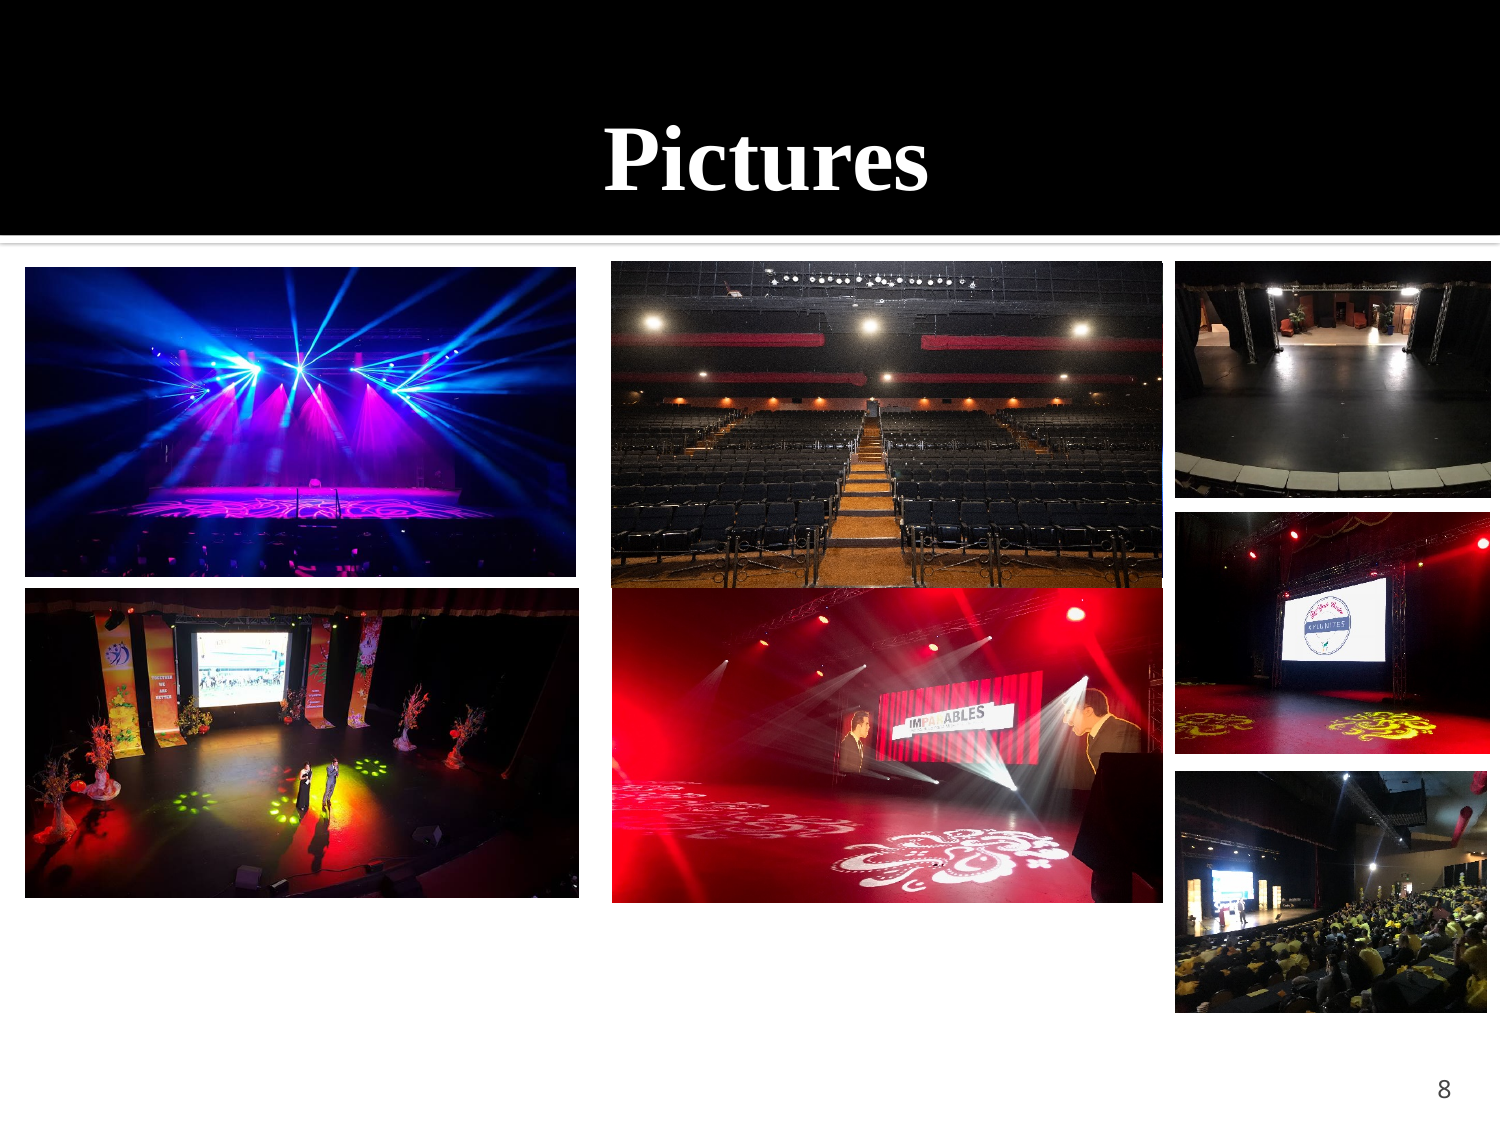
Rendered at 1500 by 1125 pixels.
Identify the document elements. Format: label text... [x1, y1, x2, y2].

picture [1175, 771, 1487, 1013]
picture [25, 267, 576, 577]
picture [611, 261, 1163, 903]
picture [1175, 261, 1491, 498]
picture [1174, 512, 1490, 754]
picture [25, 588, 579, 898]
slide_number 8 [1345, 1062, 1467, 1108]
text_box Pictures [99, 50, 1450, 256]
